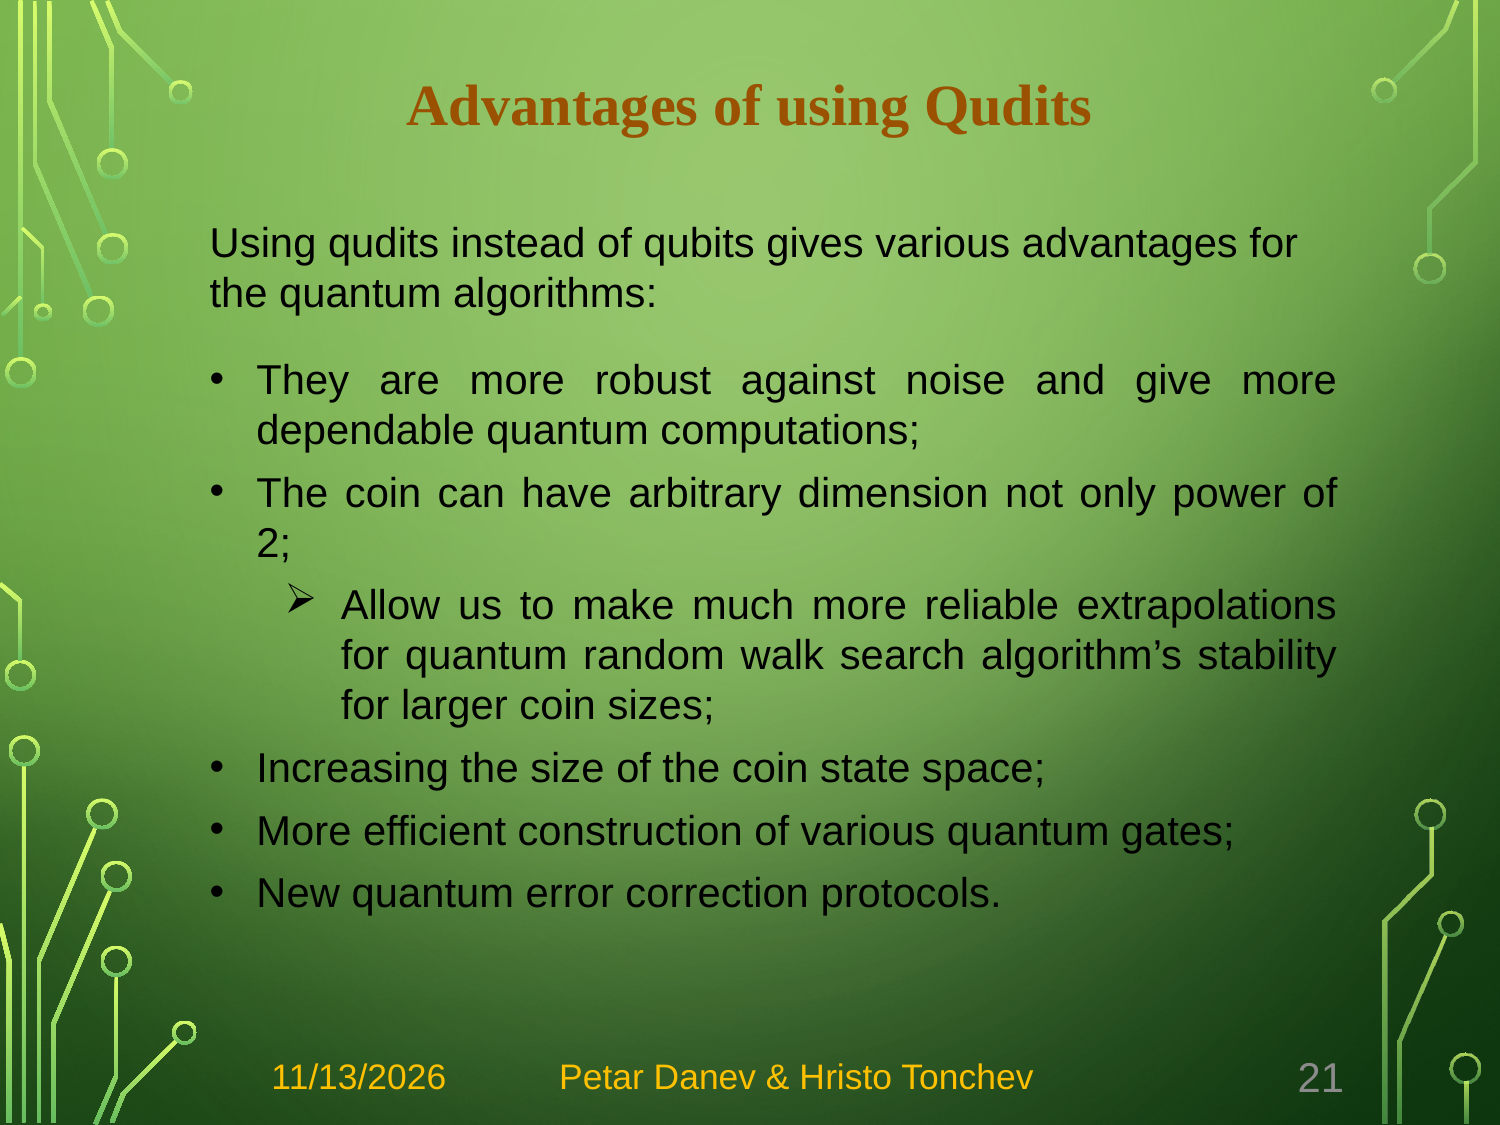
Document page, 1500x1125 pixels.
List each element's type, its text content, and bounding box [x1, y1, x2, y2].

slide_number 21 [1312, 1045, 1360, 1106]
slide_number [123, 1045, 462, 1106]
text_box Advantages of using Qudits [0, 30, 1500, 138]
footer Petar Danev & Hristo Tonchev [544, 1045, 1312, 1106]
text_box Using qudits instead of qubits gives various advantages for the quantum algorithms: They are more robust against noise and give more dependable quantum computations; The coin can have arbitrary dimension not only power of 2; Allow us to make much more reliable extrapolations for quantum random walk search algorithm’s stability for larger coin sizes; Increasing the size of the coin state space; More efficient construction of various quantum gates; New quantum error correction protocols. [194, 208, 1353, 981]
